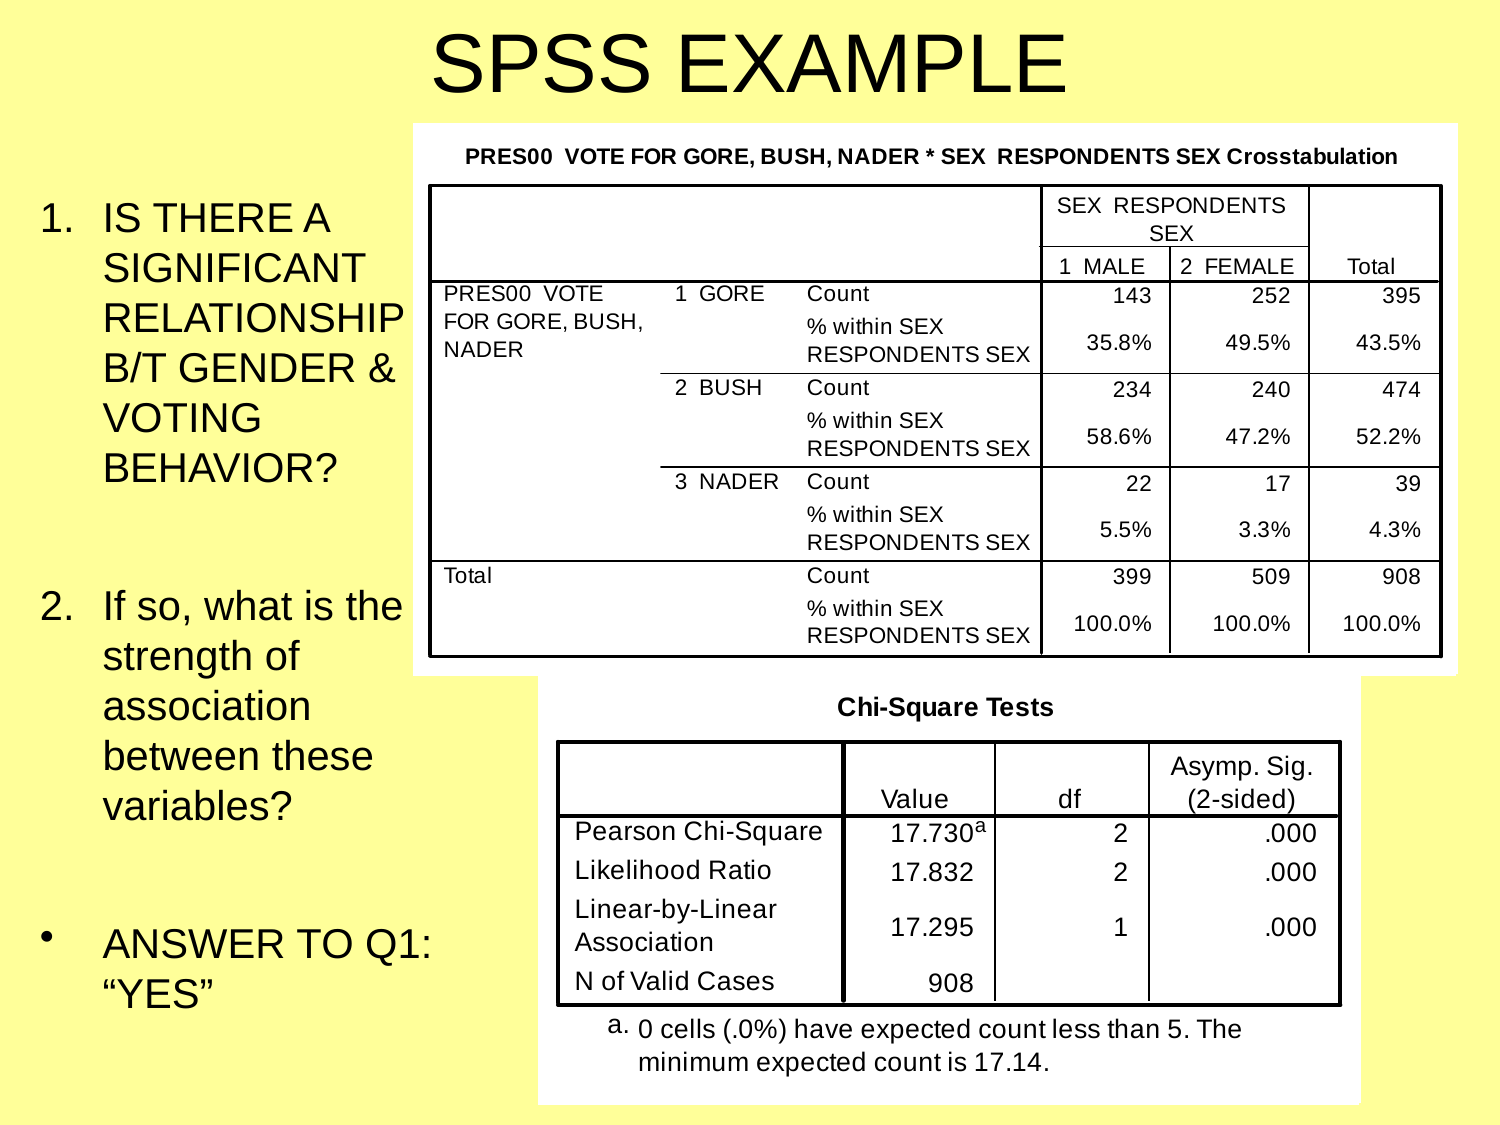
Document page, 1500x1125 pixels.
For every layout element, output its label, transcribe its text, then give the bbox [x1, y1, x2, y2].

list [412, 122, 1500, 695]
title SPSS EXAMPLE [75, 0, 1425, 118]
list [537, 667, 1394, 1118]
list IS THERE A SIGNIFICANT RELATIONSHIP B/T GENDER & VOTING BEHAVIOR? If so, what is the strength of association between these variables? ANSWER TO Q1: “YES” [0, 125, 475, 1063]
